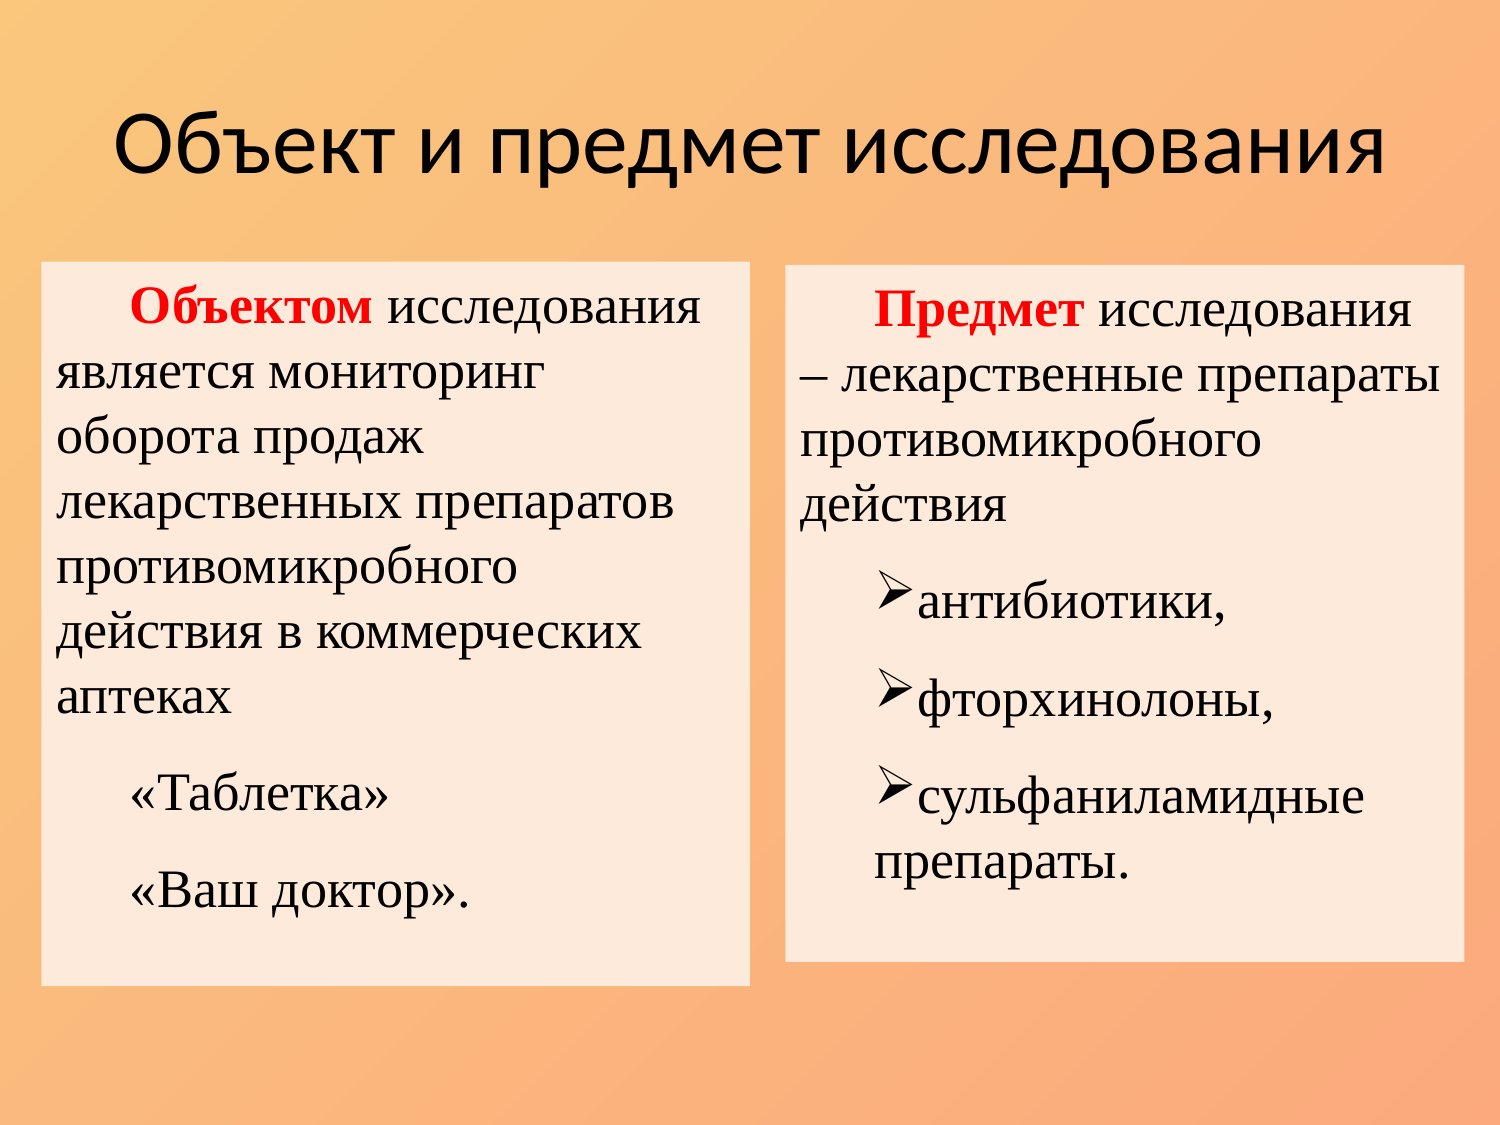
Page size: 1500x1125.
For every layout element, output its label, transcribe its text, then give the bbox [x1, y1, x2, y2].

text_box Предмет исследования – лекарственные препараты противомикробного действия антибиотики, фторхинолоны, сульфаниламидные препараты. [785, 264, 1465, 962]
text_box Объектом исследования является мониторинг оборота продаж лекарственных препаратов противомикробного действия в коммерческих аптеках «Таблетка» «Ваш доктор». [41, 261, 750, 987]
title Объект и предмет исследования [76, 42, 1427, 231]
